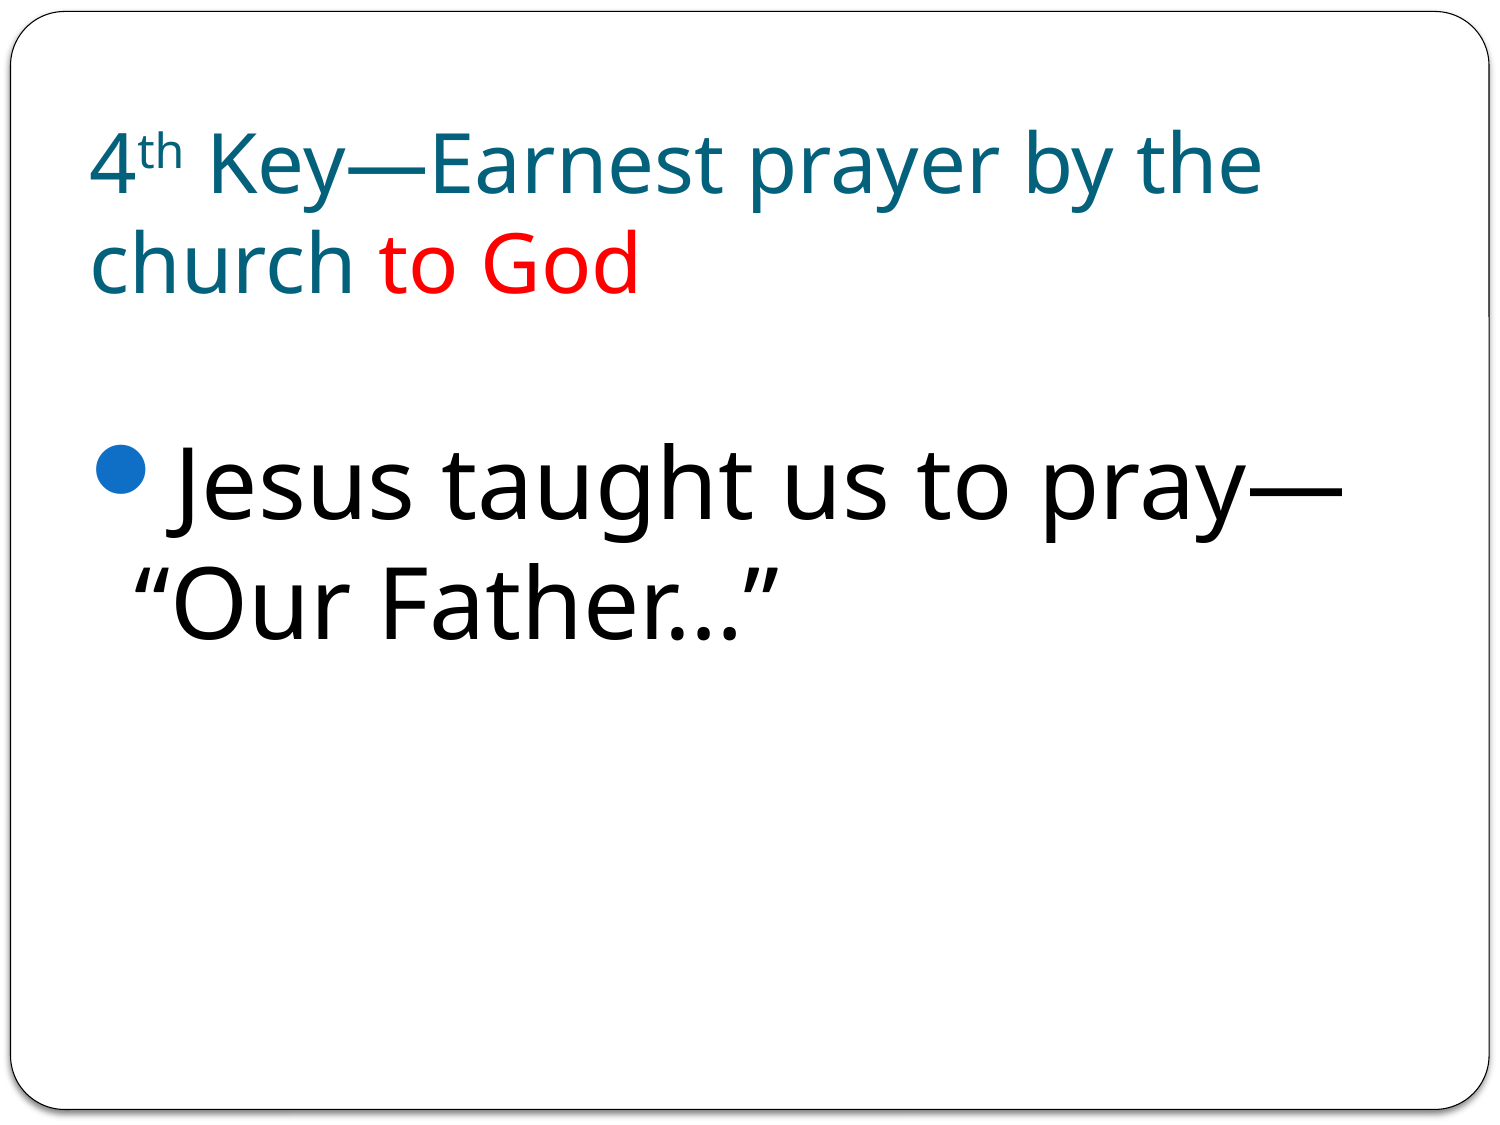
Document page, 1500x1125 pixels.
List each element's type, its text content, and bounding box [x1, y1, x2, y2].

title 4th Key—Earnest prayer by the church to God [75, 45, 1425, 325]
list Jesus taught us to pray— “Our Father…” [75, 412, 1425, 1005]
